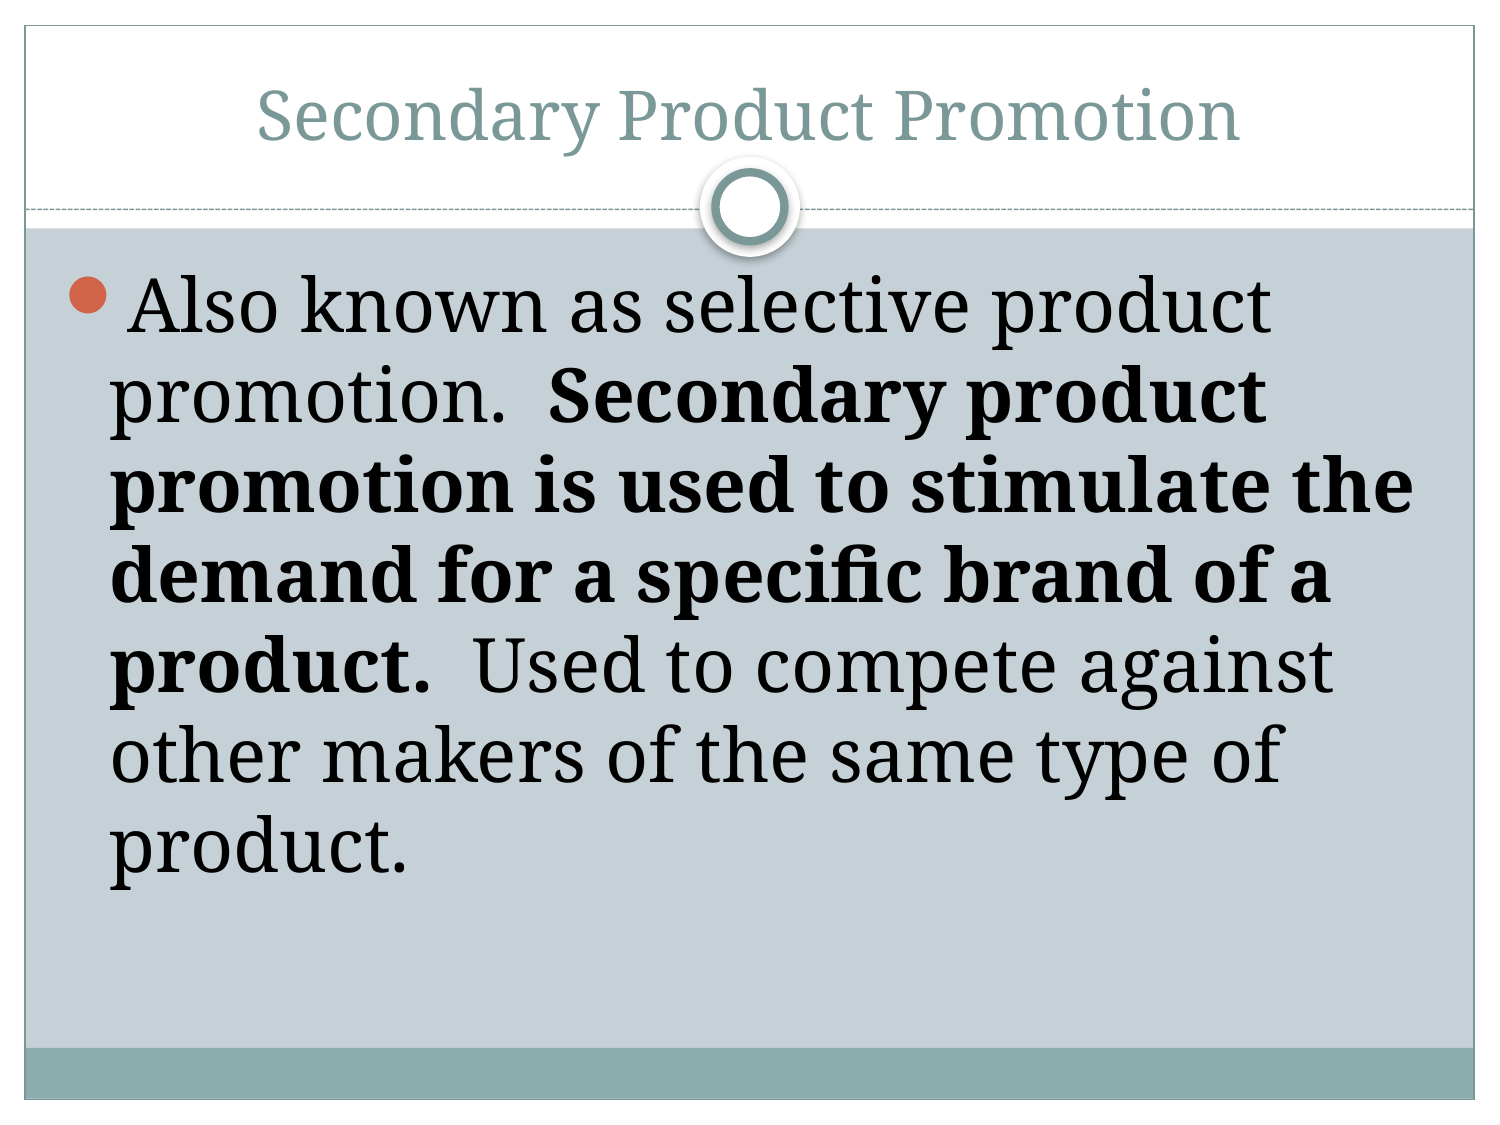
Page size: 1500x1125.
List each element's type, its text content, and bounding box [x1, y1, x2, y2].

title Secondary Product Promotion [49, 37, 1450, 162]
list Also known as selective product promotion. Secondary product promotion is used to stimulate the demand for a specific brand of a product. Used to compete against other makers of the same type of product. [49, 250, 1445, 1001]
